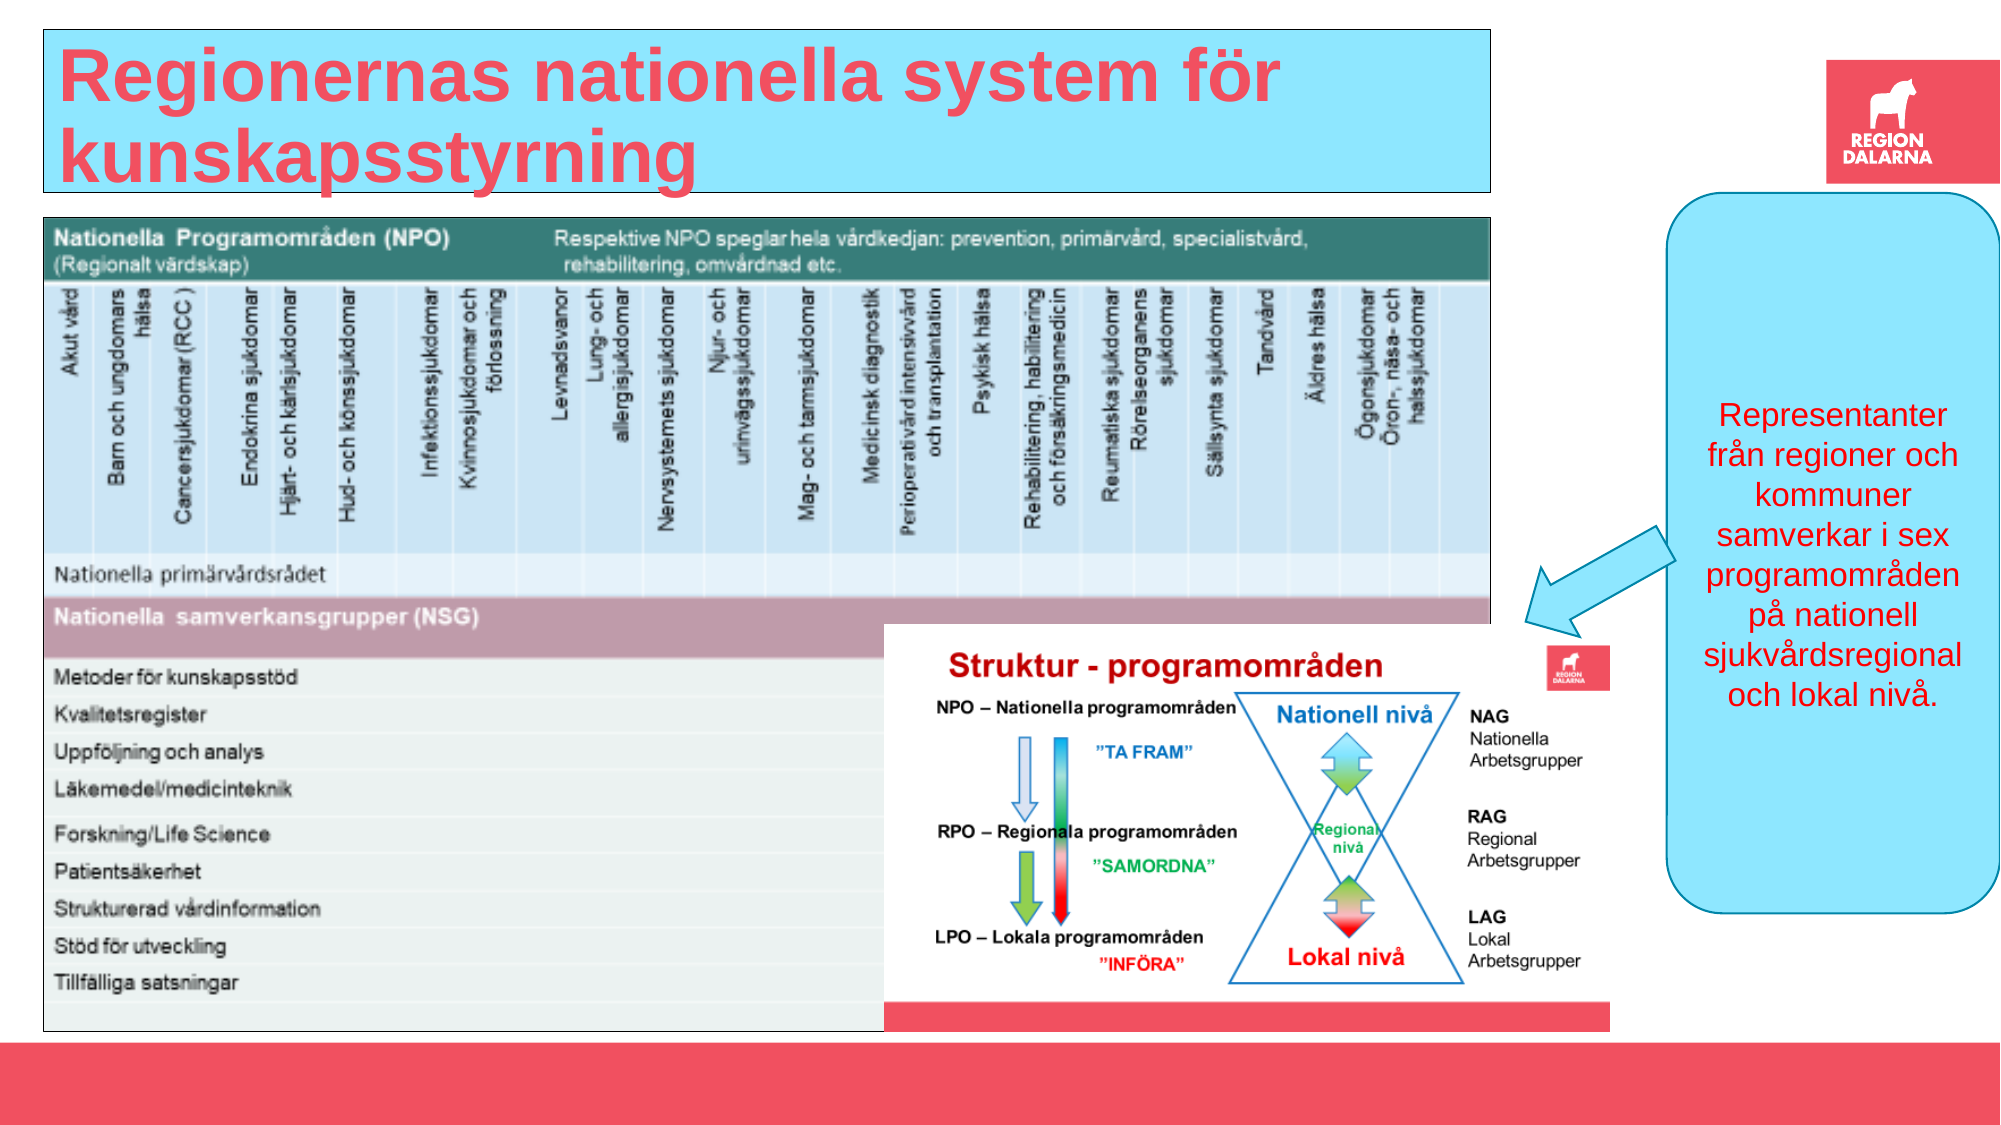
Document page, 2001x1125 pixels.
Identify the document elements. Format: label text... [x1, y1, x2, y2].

text_box Regionernas nationella system för kunskapsstyrning [43, 29, 1491, 193]
text_box [1524, 524, 1677, 624]
picture [43, 217, 1610, 1032]
text_box Representanter från regioner och kommuner samverkar i sex programområden på nationell sjukvårdsregional och lokal nivå. [1665, 191, 2000, 915]
picture [1543, 624, 1575, 633]
